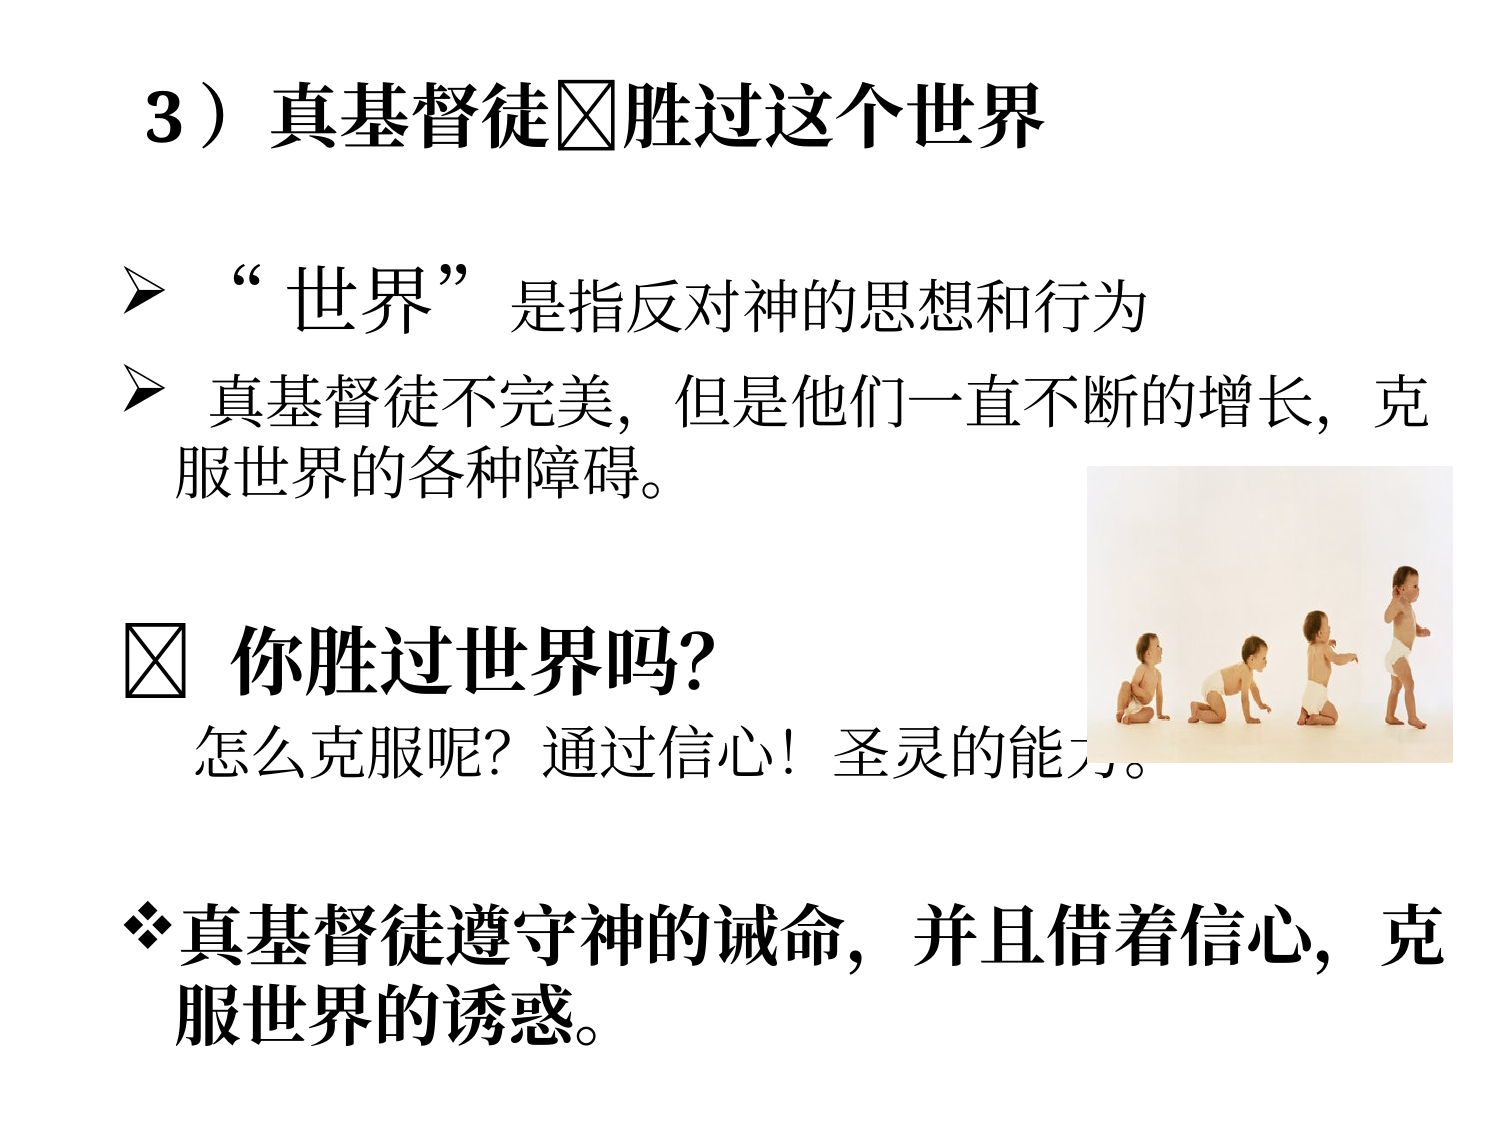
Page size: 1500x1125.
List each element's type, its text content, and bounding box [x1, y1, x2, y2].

list “世界”是指反对神的思想和行为 真基督徒不完美，但是他们一直不断的增长，克服世界的各种障碍。  你胜过世界吗？ 怎么克服呢？通过信心！圣灵的能力。 真基督徒遵守神的诫命，并且借着信心，克服世界的诱惑。 [103, 245, 1479, 1085]
picture [1087, 466, 1453, 764]
title 3）真基督徒胜过这个世界 [119, 41, 1073, 187]
